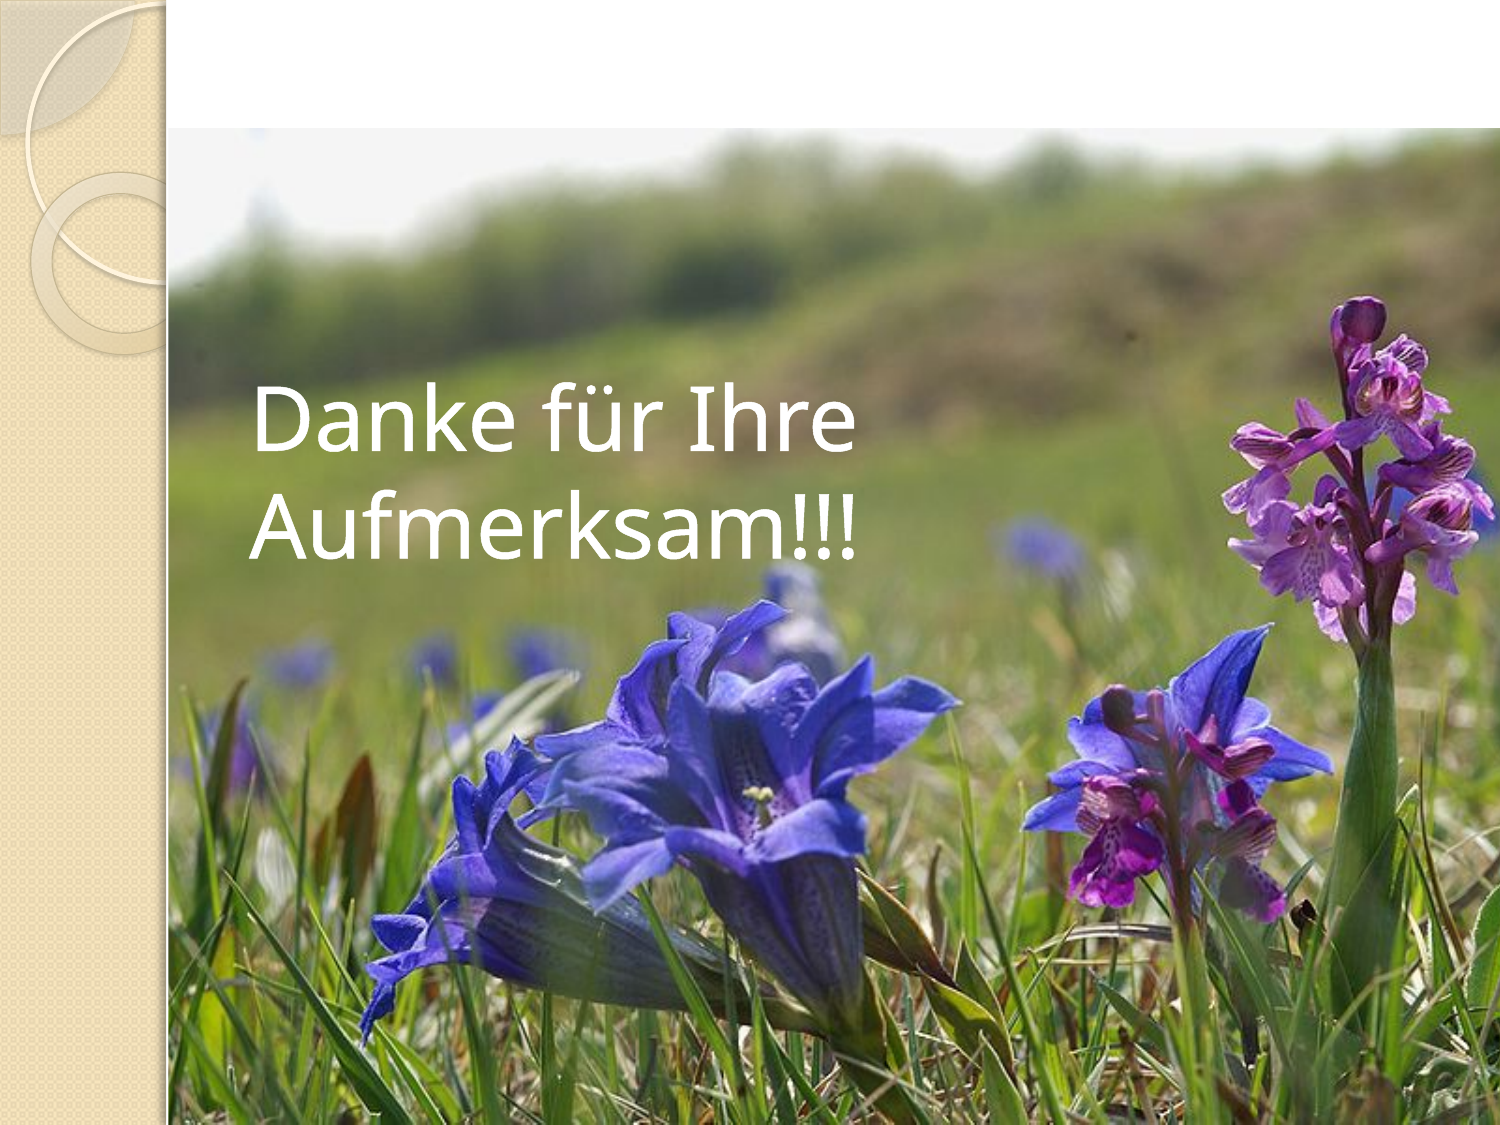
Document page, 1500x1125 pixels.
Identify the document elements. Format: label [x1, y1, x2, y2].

picture [168, 128, 1500, 1125]
